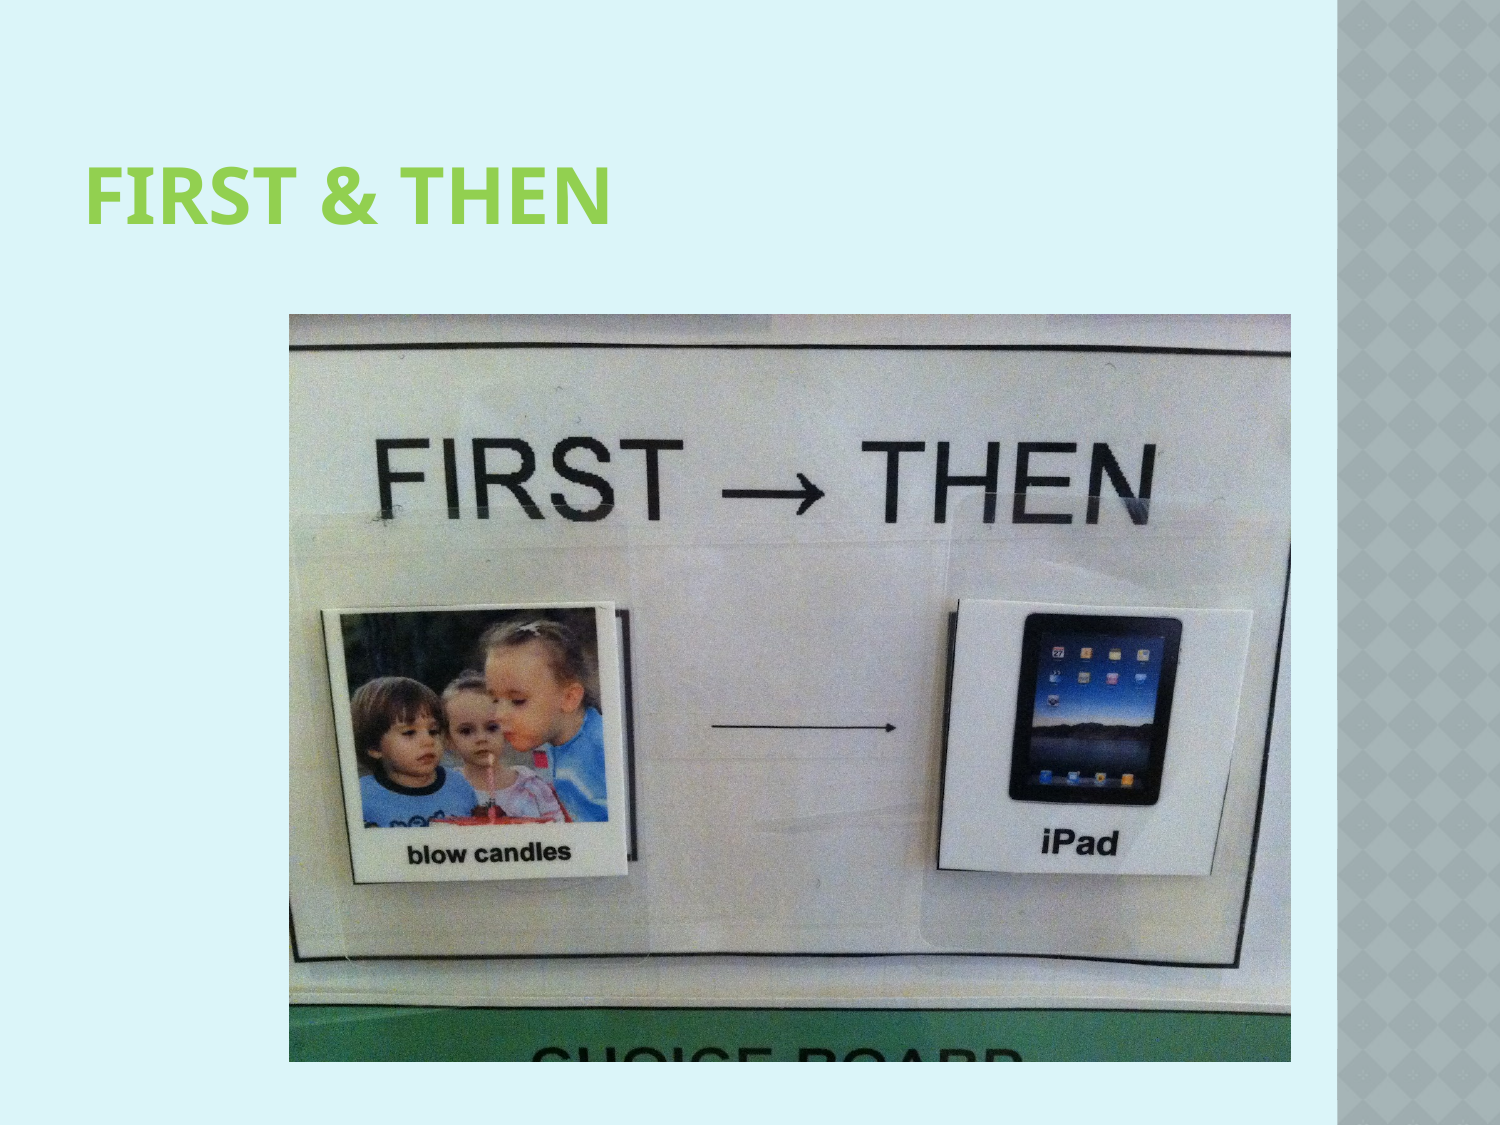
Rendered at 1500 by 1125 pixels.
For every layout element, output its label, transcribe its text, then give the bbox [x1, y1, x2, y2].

title First & Then [75, 52, 1263, 240]
picture [288, 313, 1292, 1062]
